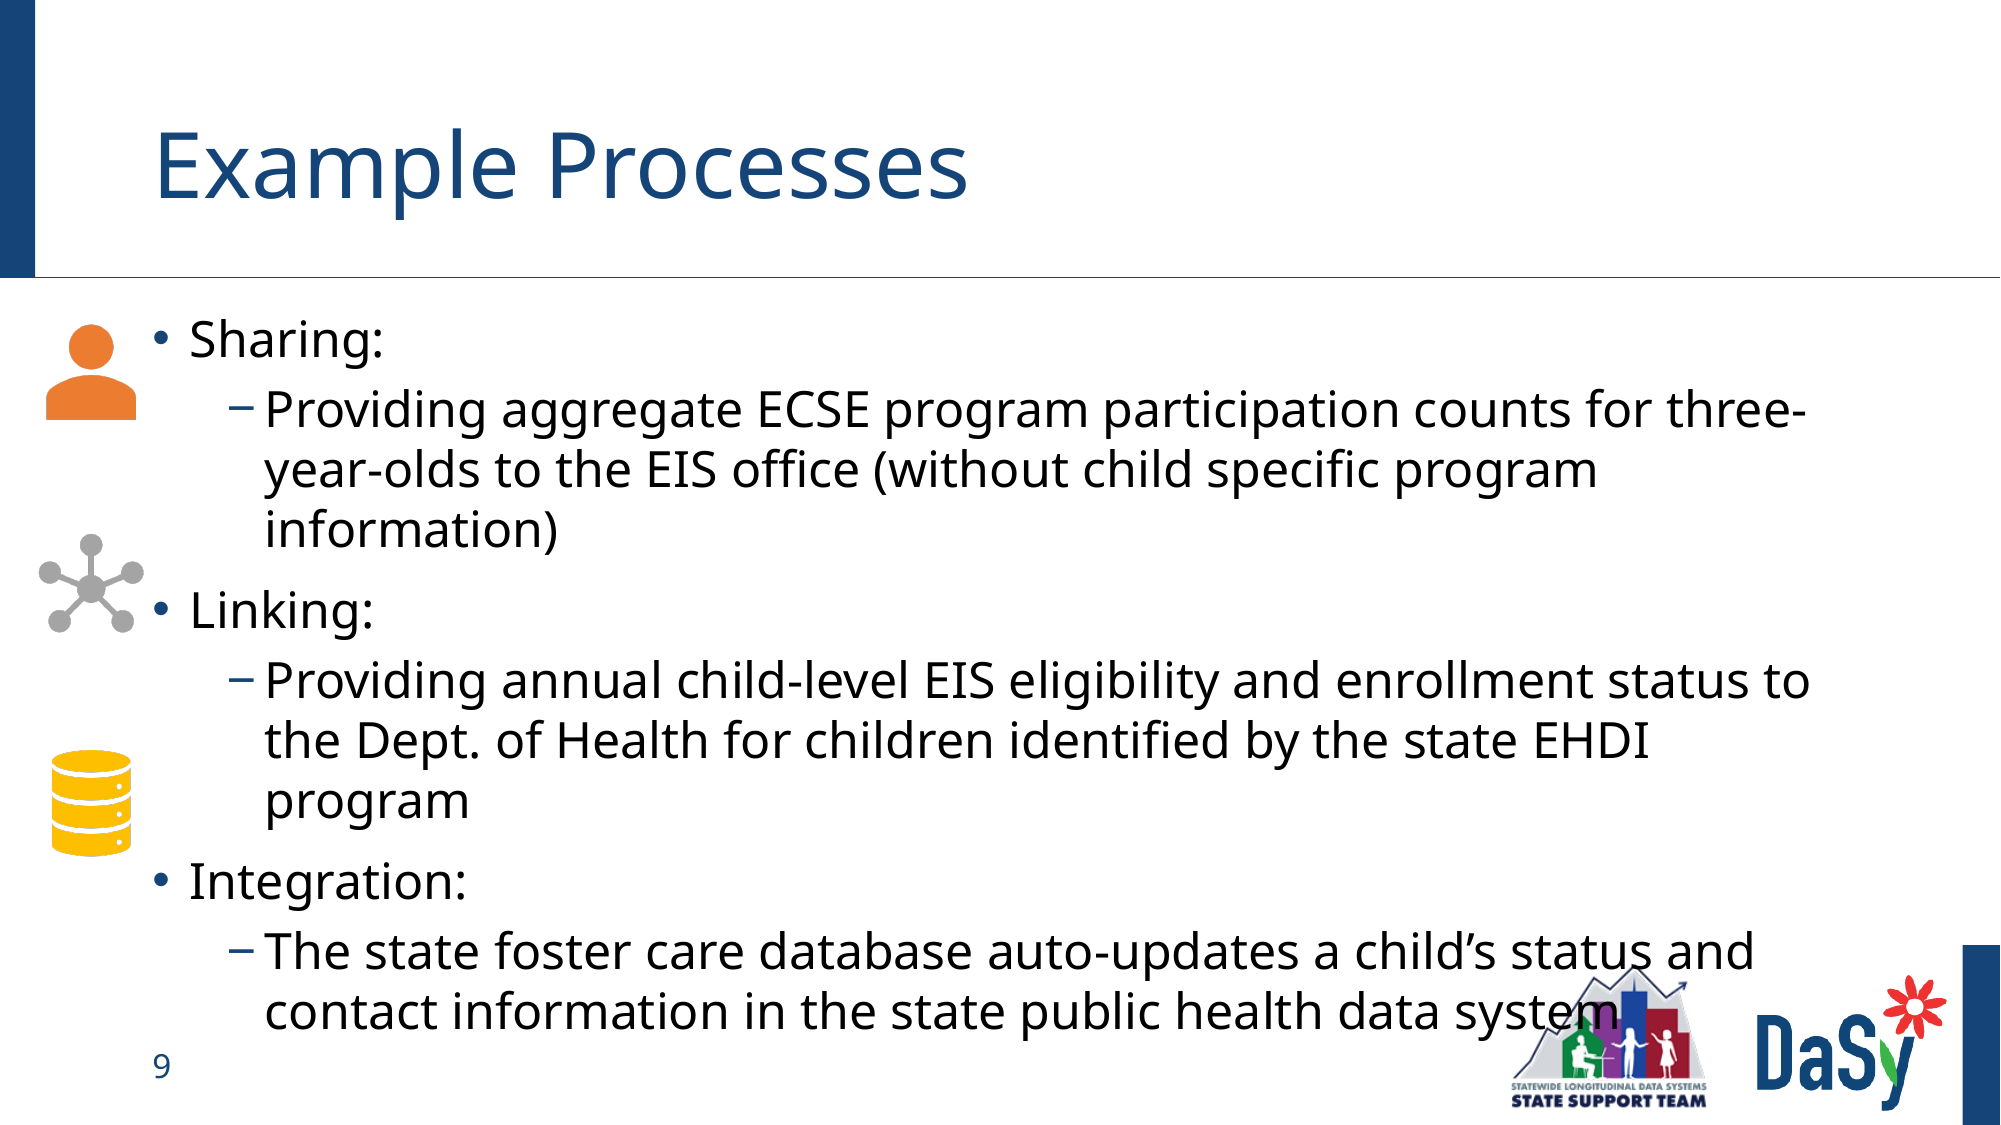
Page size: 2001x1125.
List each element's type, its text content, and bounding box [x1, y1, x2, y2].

title Example Processes [137, 59, 1863, 278]
text_box [24, 735, 159, 870]
list Sharing: Providing aggregate ECSE program participation counts for three-year-olds to the EIS office (without child specific program information) Linking: Providing annual child-level EIS eligibility and enrollment status to the Dept. of Health for children identified by the state EHDI program Integration: The state foster care database auto-updates a child’s status and contact information in the state public health data system [137, 299, 1863, 965]
picture [1757, 975, 1947, 1111]
text_box [24, 516, 159, 651]
text_box [24, 305, 159, 440]
picture [1511, 965, 1707, 1112]
